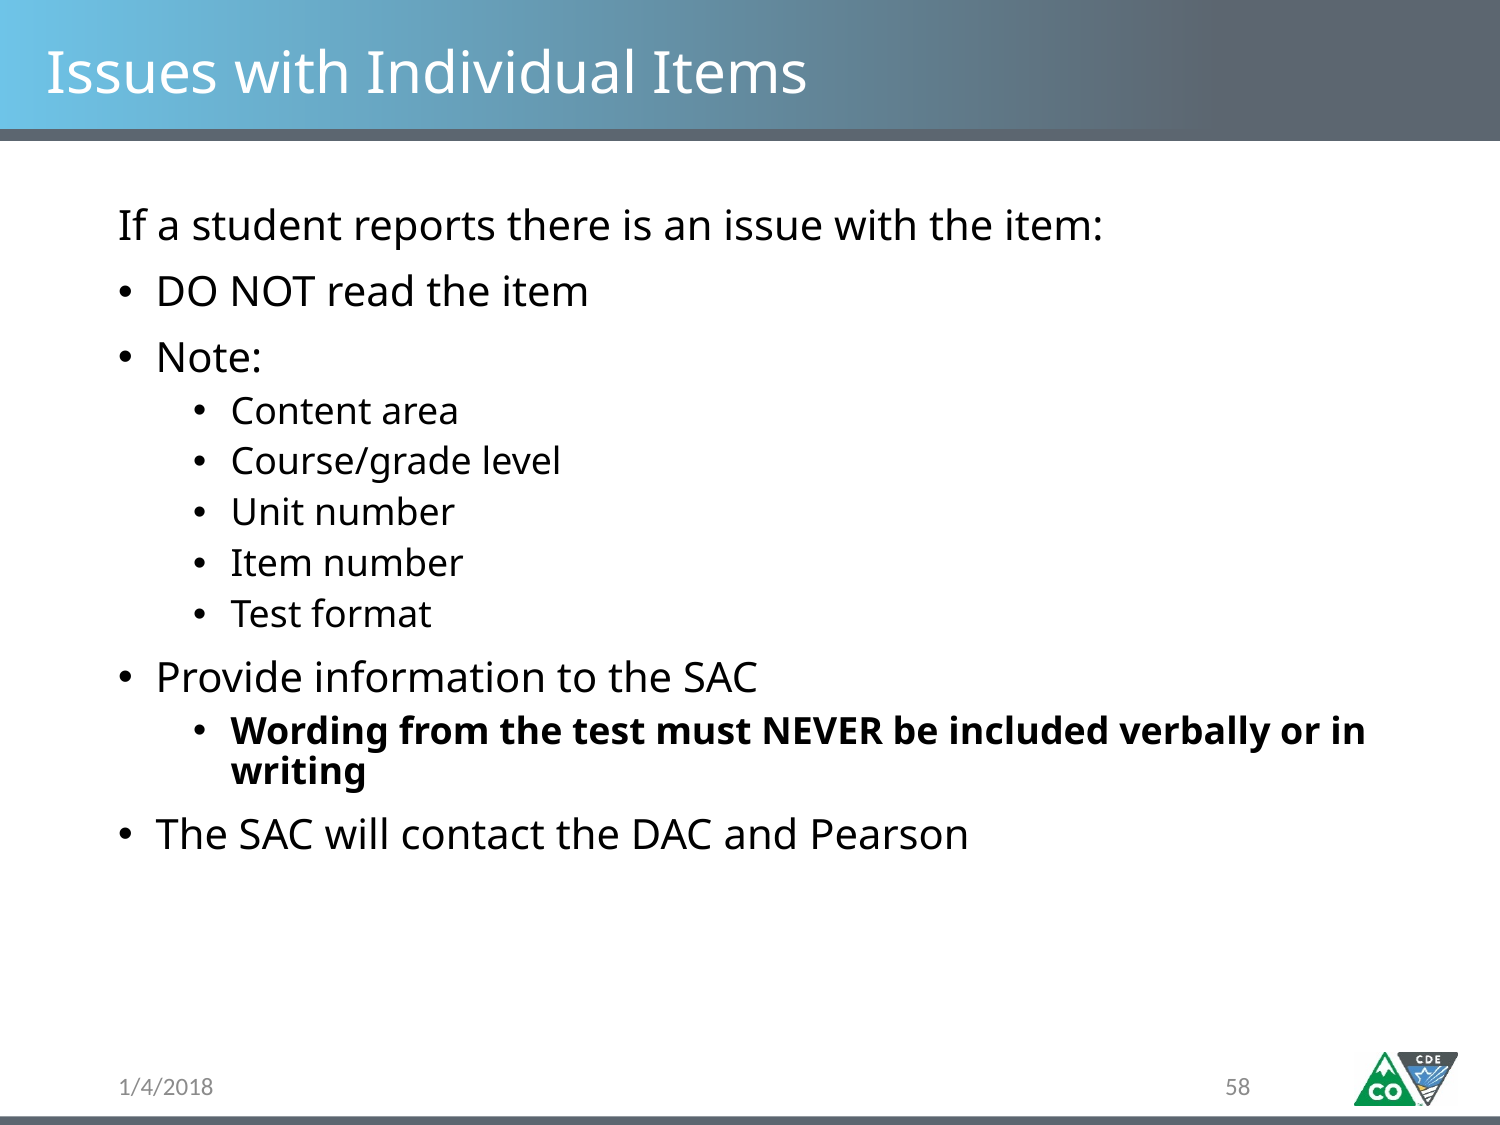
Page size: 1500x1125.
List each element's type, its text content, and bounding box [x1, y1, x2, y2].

title Issues with Individual Items [31, 31, 1326, 117]
picture [1354, 1052, 1458, 1106]
list If a student reports there is an issue with the item: DO NOT read the item Note: Content area Course/grade level Unit number Item number Test format Provide information to the SAC Wording from the test must NEVER be included verbally or in writing The SAC will contact the DAC and Pearson [103, 197, 1397, 1024]
